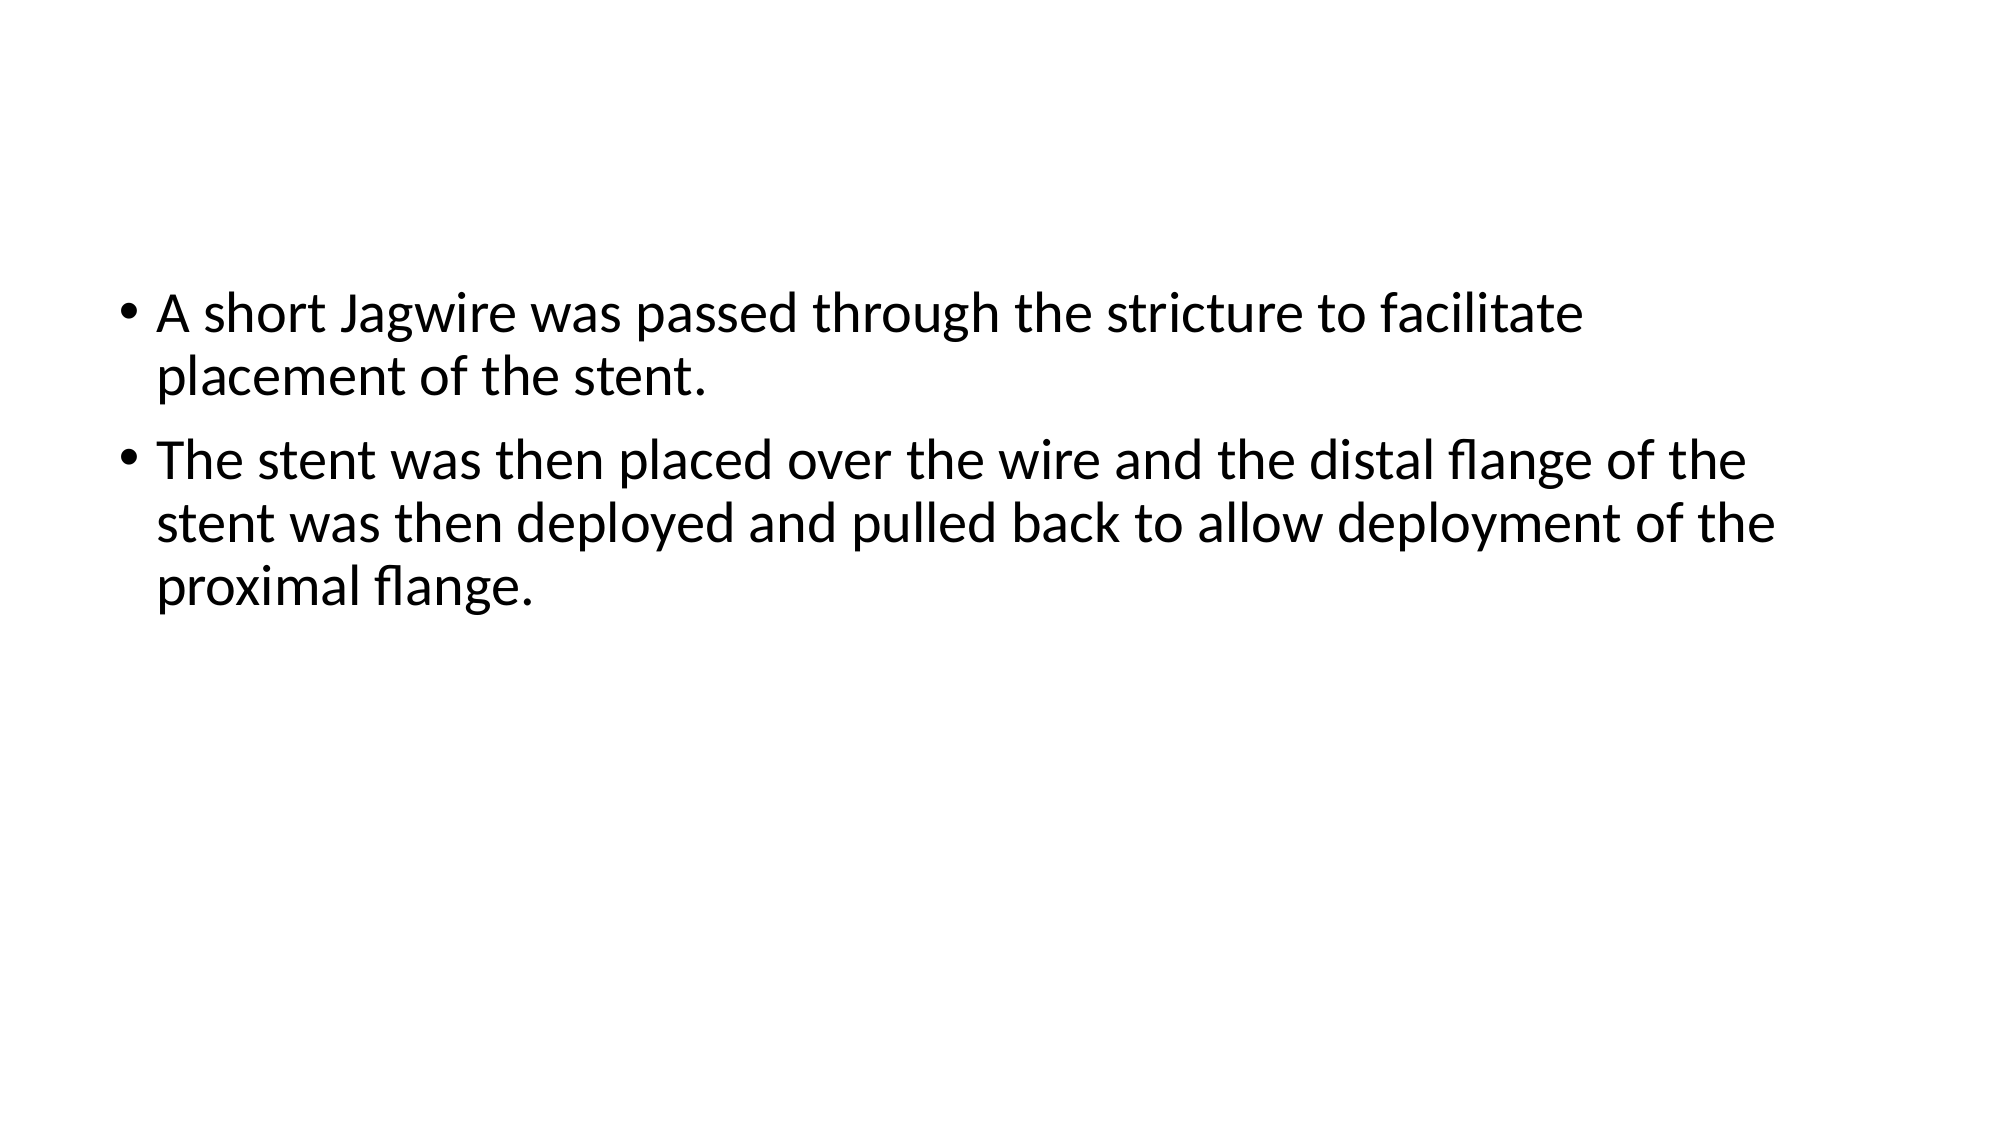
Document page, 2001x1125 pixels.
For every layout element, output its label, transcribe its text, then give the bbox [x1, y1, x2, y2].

list A short Jagwire was passed through the stricture to facilitate placement of the stent. The stent was then placed over the wire and the distal flange of the stent was then deployed and pulled back to allow deployment of the proximal flange. [103, 274, 1829, 1074]
